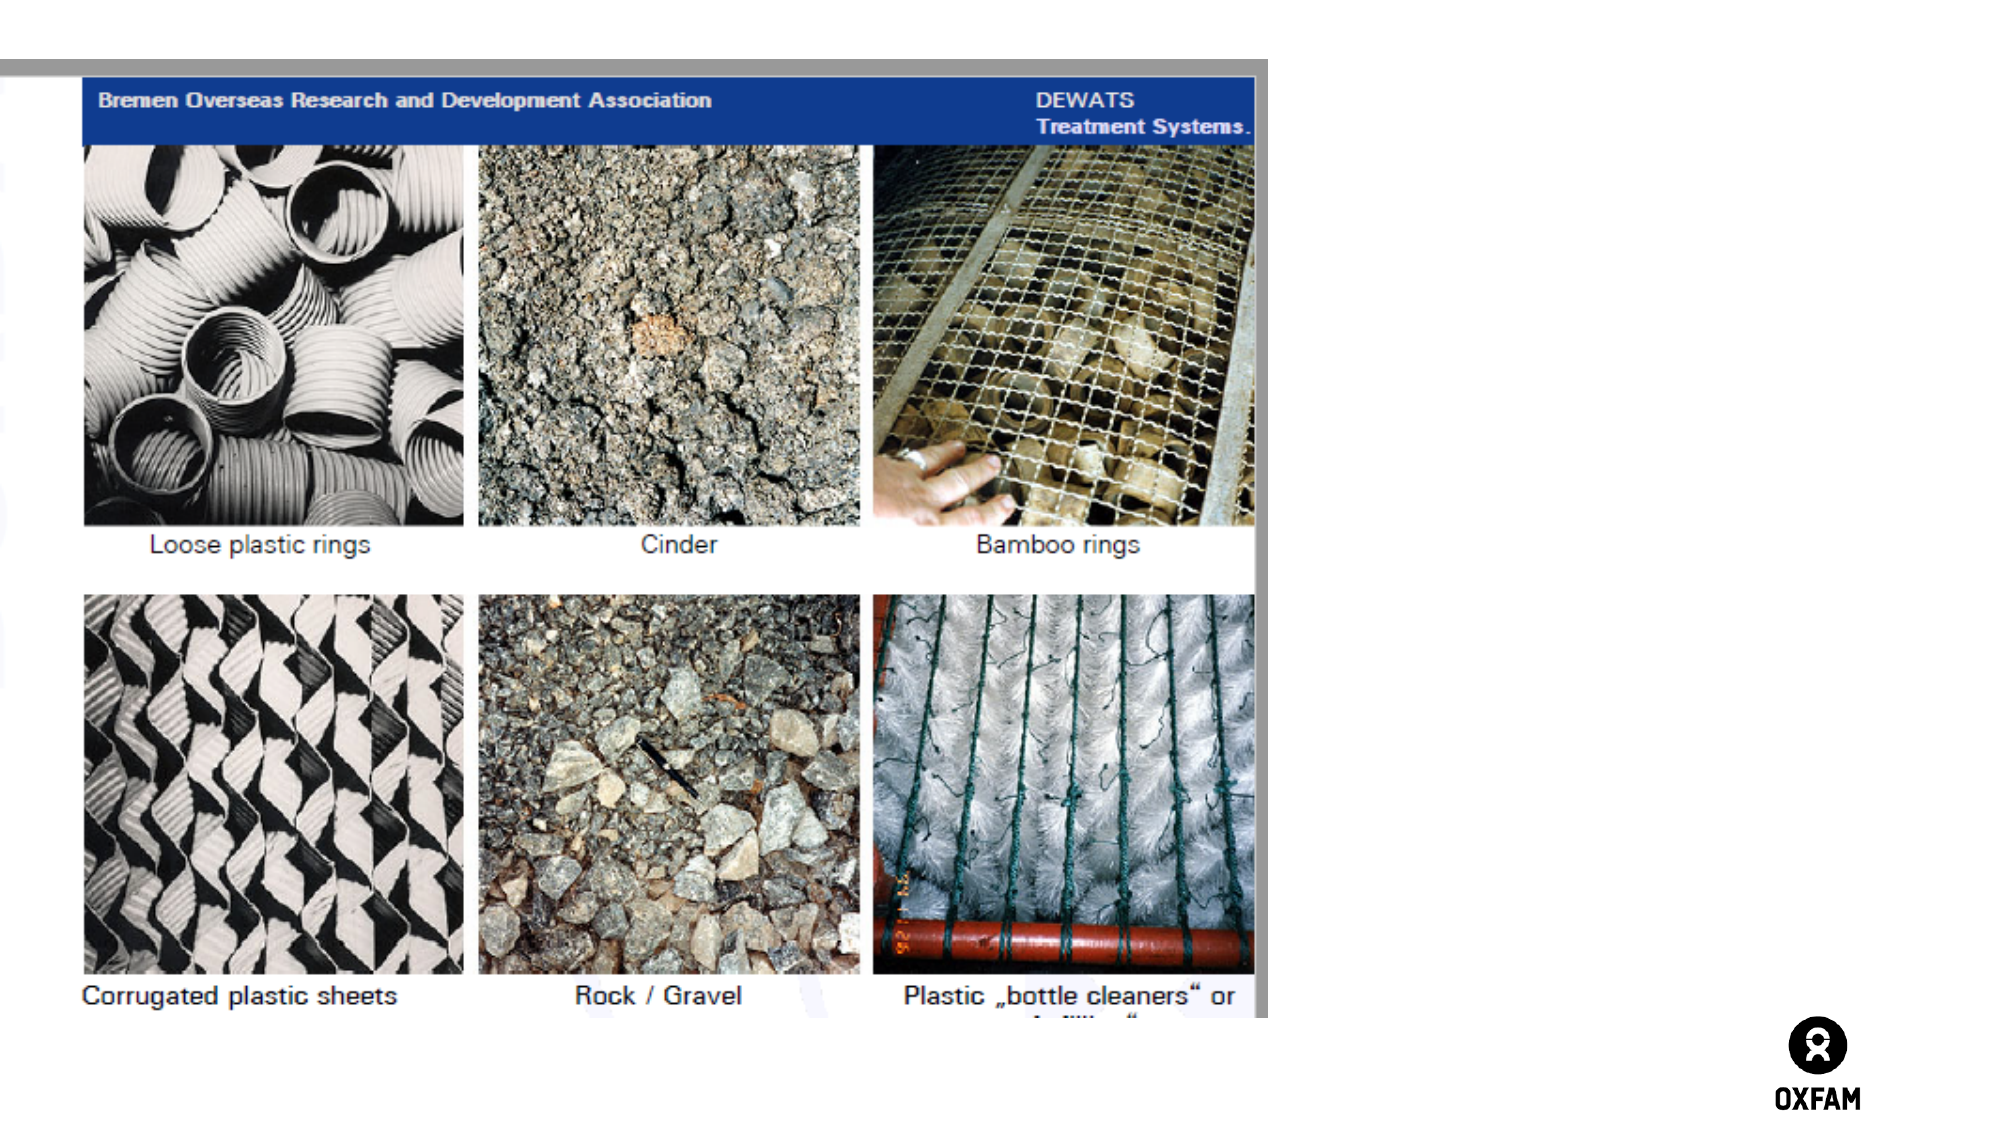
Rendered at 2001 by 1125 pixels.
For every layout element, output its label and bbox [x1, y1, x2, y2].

picture [0, 59, 1268, 1018]
picture [1772, 1013, 1863, 1113]
